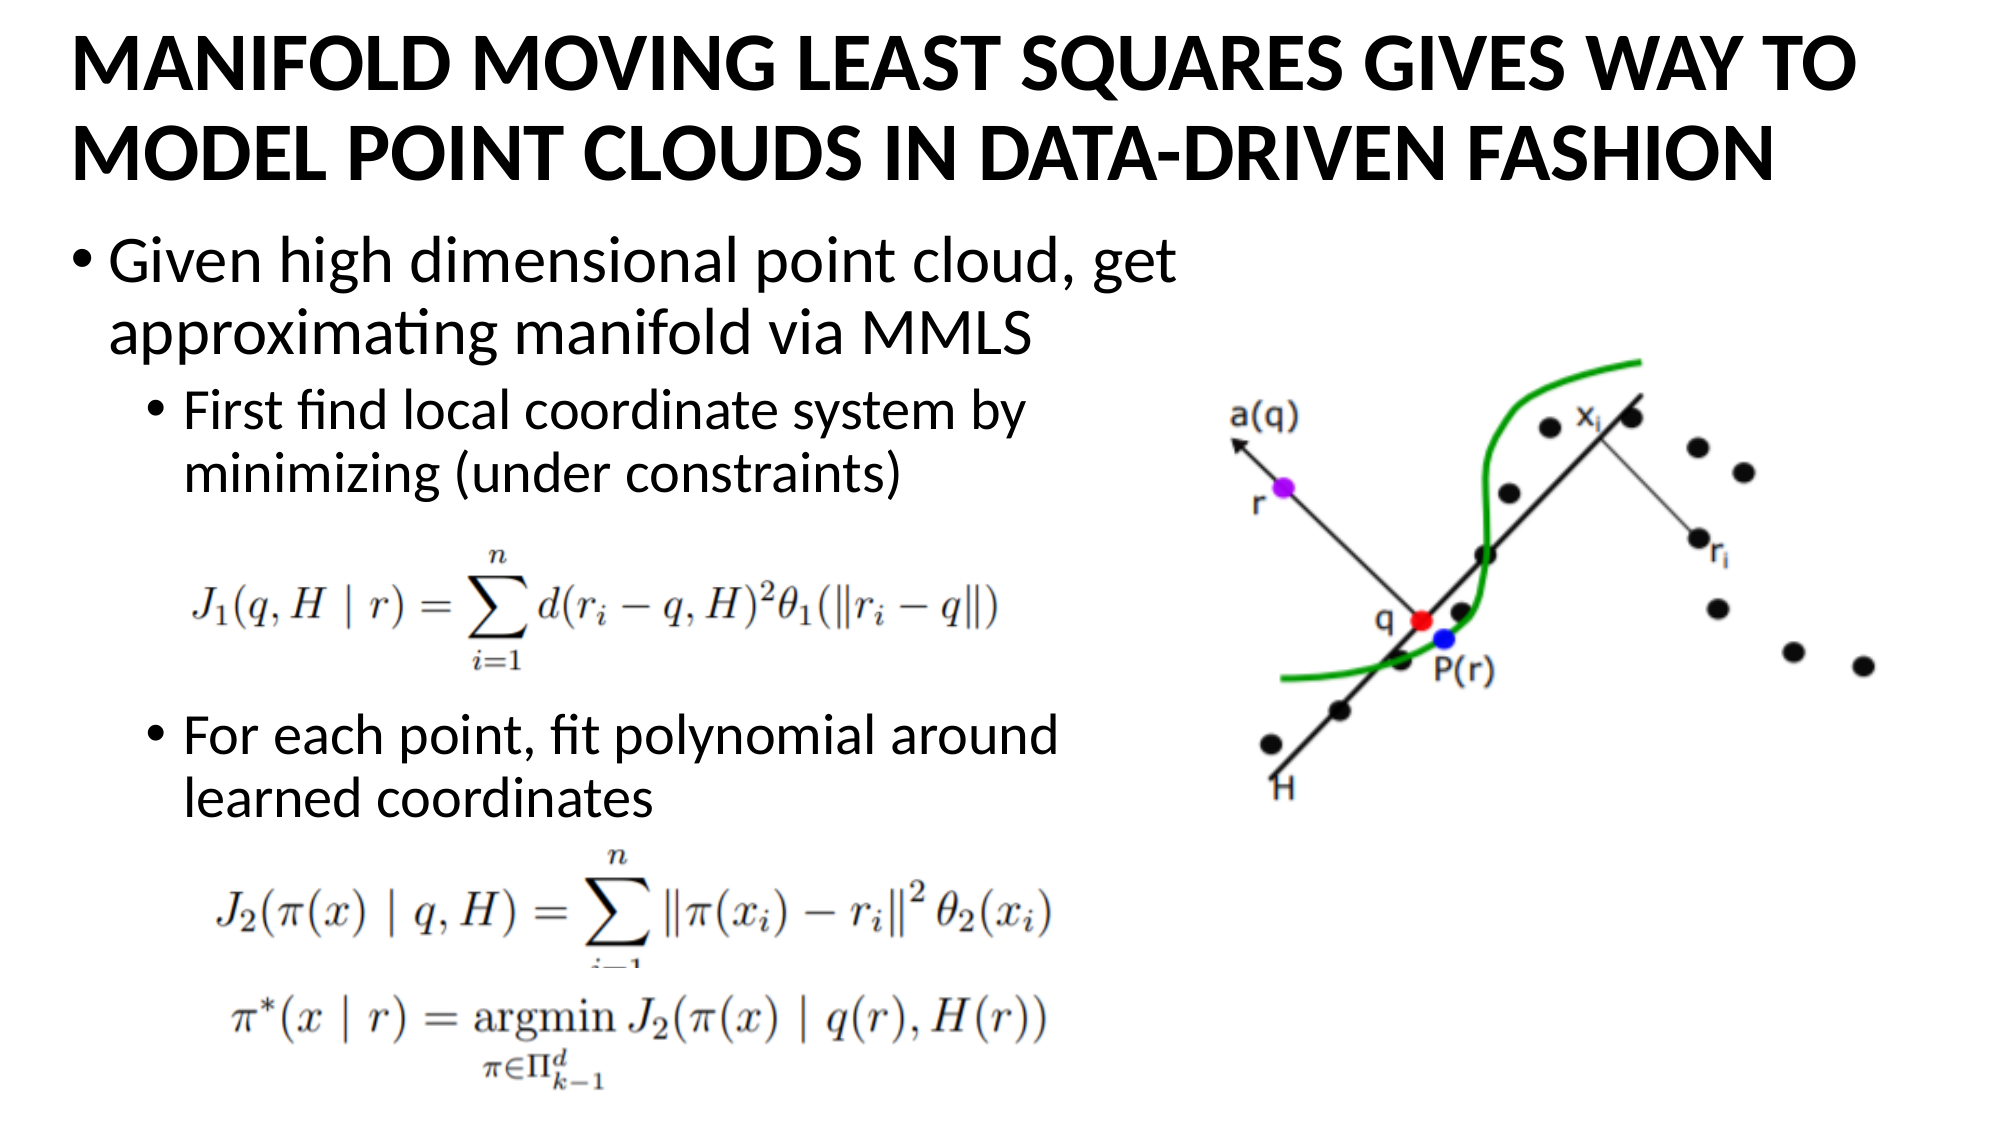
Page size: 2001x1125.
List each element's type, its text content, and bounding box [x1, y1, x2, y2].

picture [177, 537, 1000, 684]
text_box Given high dimensional point cloud, get approximating manifold via MMLS First find local coordinate system by minimizing (under constraints) For each point, fit polynomial around learned coordinates [55, 217, 1195, 1125]
picture [193, 845, 1057, 1098]
title Manifold Moving Least Squares GIVES WAY TO MODEL POINT CLOUDS IN DATA-DRIVEN FASHION [55, 0, 1967, 218]
picture [1194, 320, 1940, 828]
